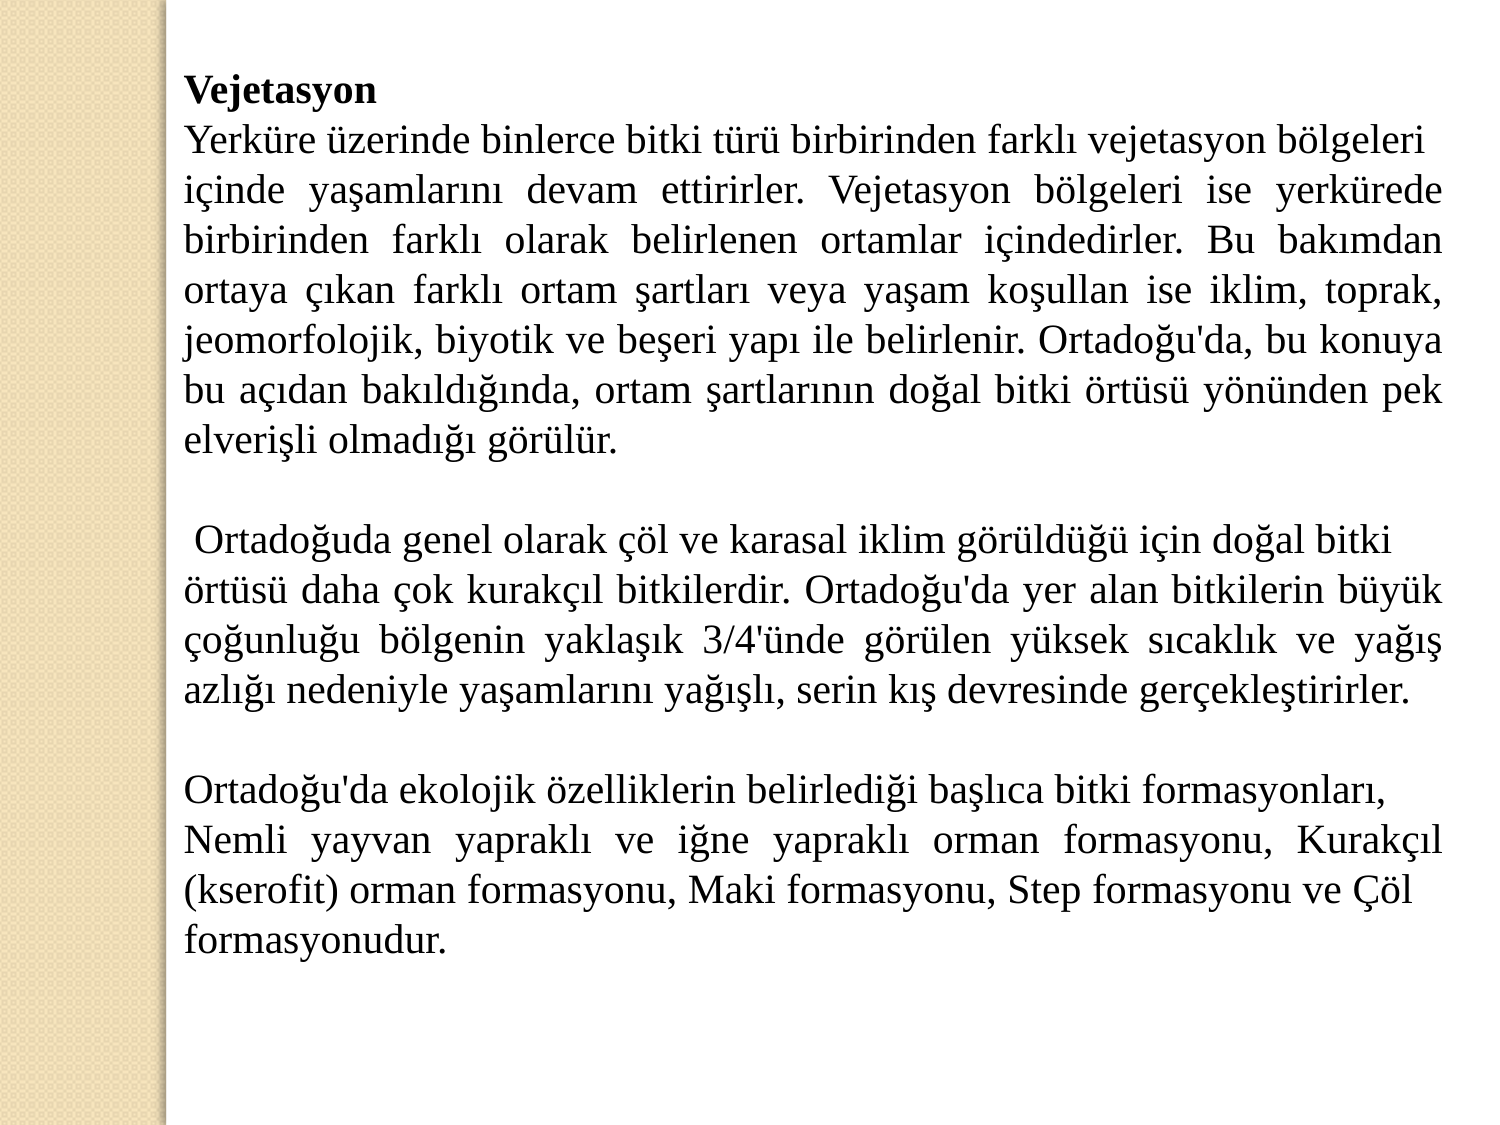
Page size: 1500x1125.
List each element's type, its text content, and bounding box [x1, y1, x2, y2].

text_box Vejetasyon Yerküre üzerinde binlerce bitki türü birbirinden farklı vejetasyon bölgeleri içinde yaşamlarını devam ettirirler. Vejetasyon bölgeleri ise yerkürede birbirinden farklı olarak belirlenen ortamlar içindedirler. Bu bakımdan ortaya çıkan farklı ortam şartları veya yaşam koşullan ise iklim, toprak, jeomorfolojik, biyotik ve beşeri yapı ile belirlenir. Ortadoğu'da, bu konuya bu açıdan bakıldığında, ortam şartlarının doğal bitki örtüsü yönünden pek elverişli olmadığı görülür. Ortadoğuda genel olarak çöl ve karasal iklim görüldüğü için doğal bitki örtüsü daha çok kurakçıl bitkilerdir. Ortadoğu'da yer alan bitkilerin büyük çoğunluğu bölgenin yaklaşık 3/4'ünde görülen yüksek sıcaklık ve yağış azlığı nedeniyle yaşamlarını yağışlı, serin kış devresinde gerçekleştirirler. Ortadoğu'da ekolojik özelliklerin belirlediği başlıca bitki formasyonları, Nemli yayvan yapraklı ve iğne yapraklı orman formasyonu, Kurakçıl (kserofit) orman formasyonu, Maki formasyonu, Step formasyonu ve Çöl formasyonudur. [168, 54, 1459, 970]
